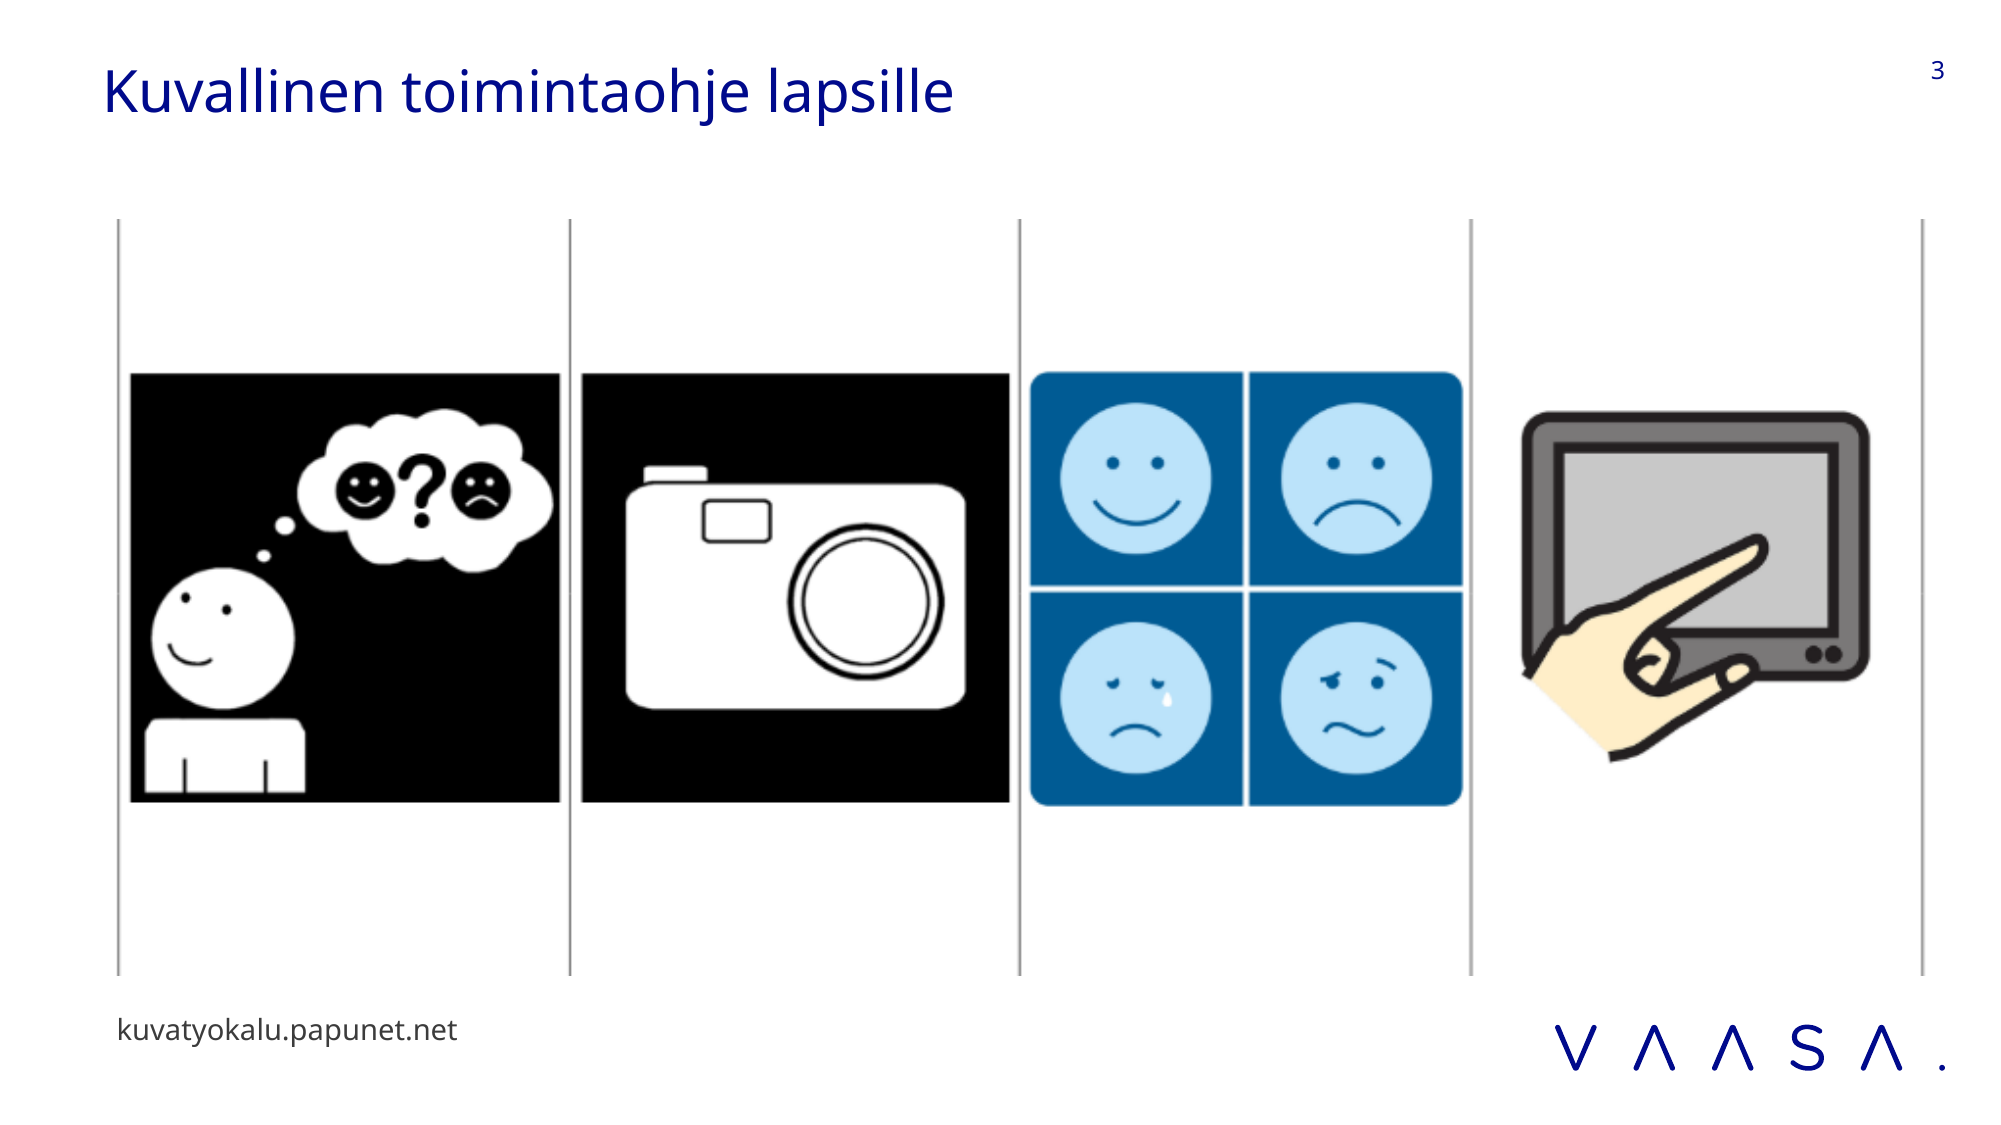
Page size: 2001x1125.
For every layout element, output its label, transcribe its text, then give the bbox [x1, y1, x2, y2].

title Kuvallinen toimintaohje lapsille [102, 54, 1875, 197]
picture [102, 219, 1946, 976]
slide_number 3 [1874, 54, 1945, 115]
text_box kuvatyokalu.papunet.net [101, 1003, 575, 1054]
